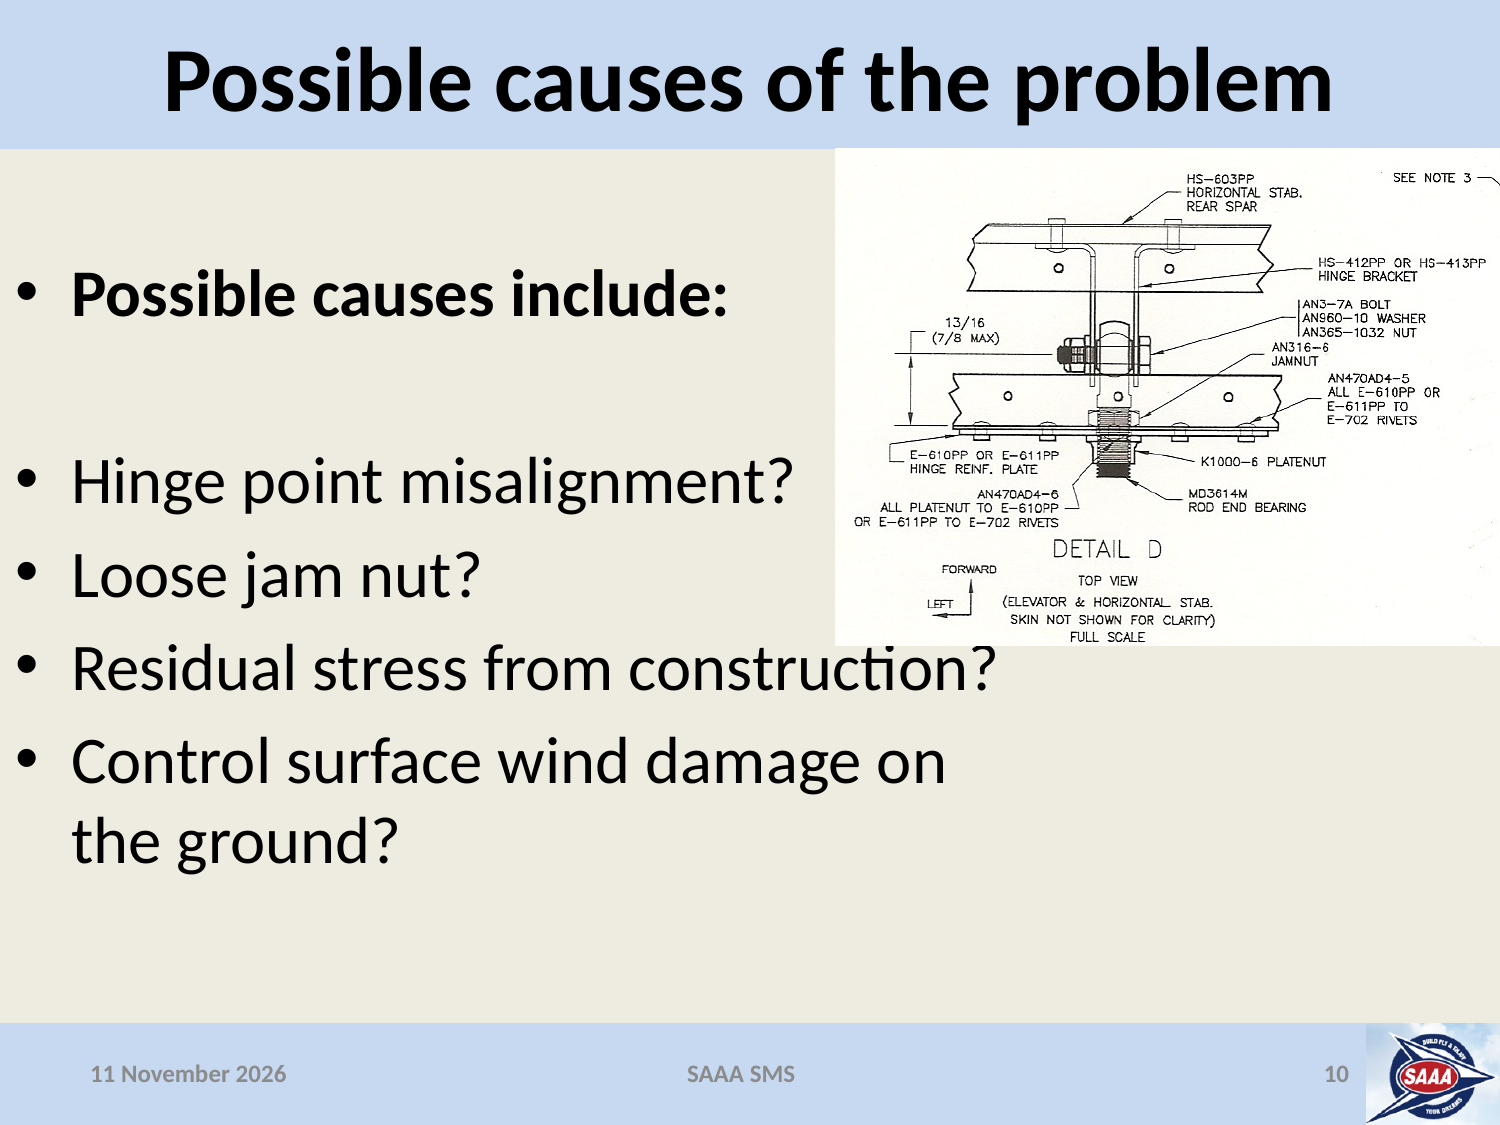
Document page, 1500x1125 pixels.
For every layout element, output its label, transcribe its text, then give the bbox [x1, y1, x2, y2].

slide_number 10 [1074, 1042, 1365, 1103]
footer SAAA SMS [442, 1042, 1046, 1103]
title Possible causes of the problem [0, 0, 1500, 149]
list Possible causes include: Hinge point misalignment? Loose jam nut? Residual stress from construction? Control surface wind damage on the ground? [0, 149, 1034, 1024]
picture [835, 148, 1500, 646]
picture [1366, 1023, 1500, 1125]
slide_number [75, 1042, 425, 1103]
